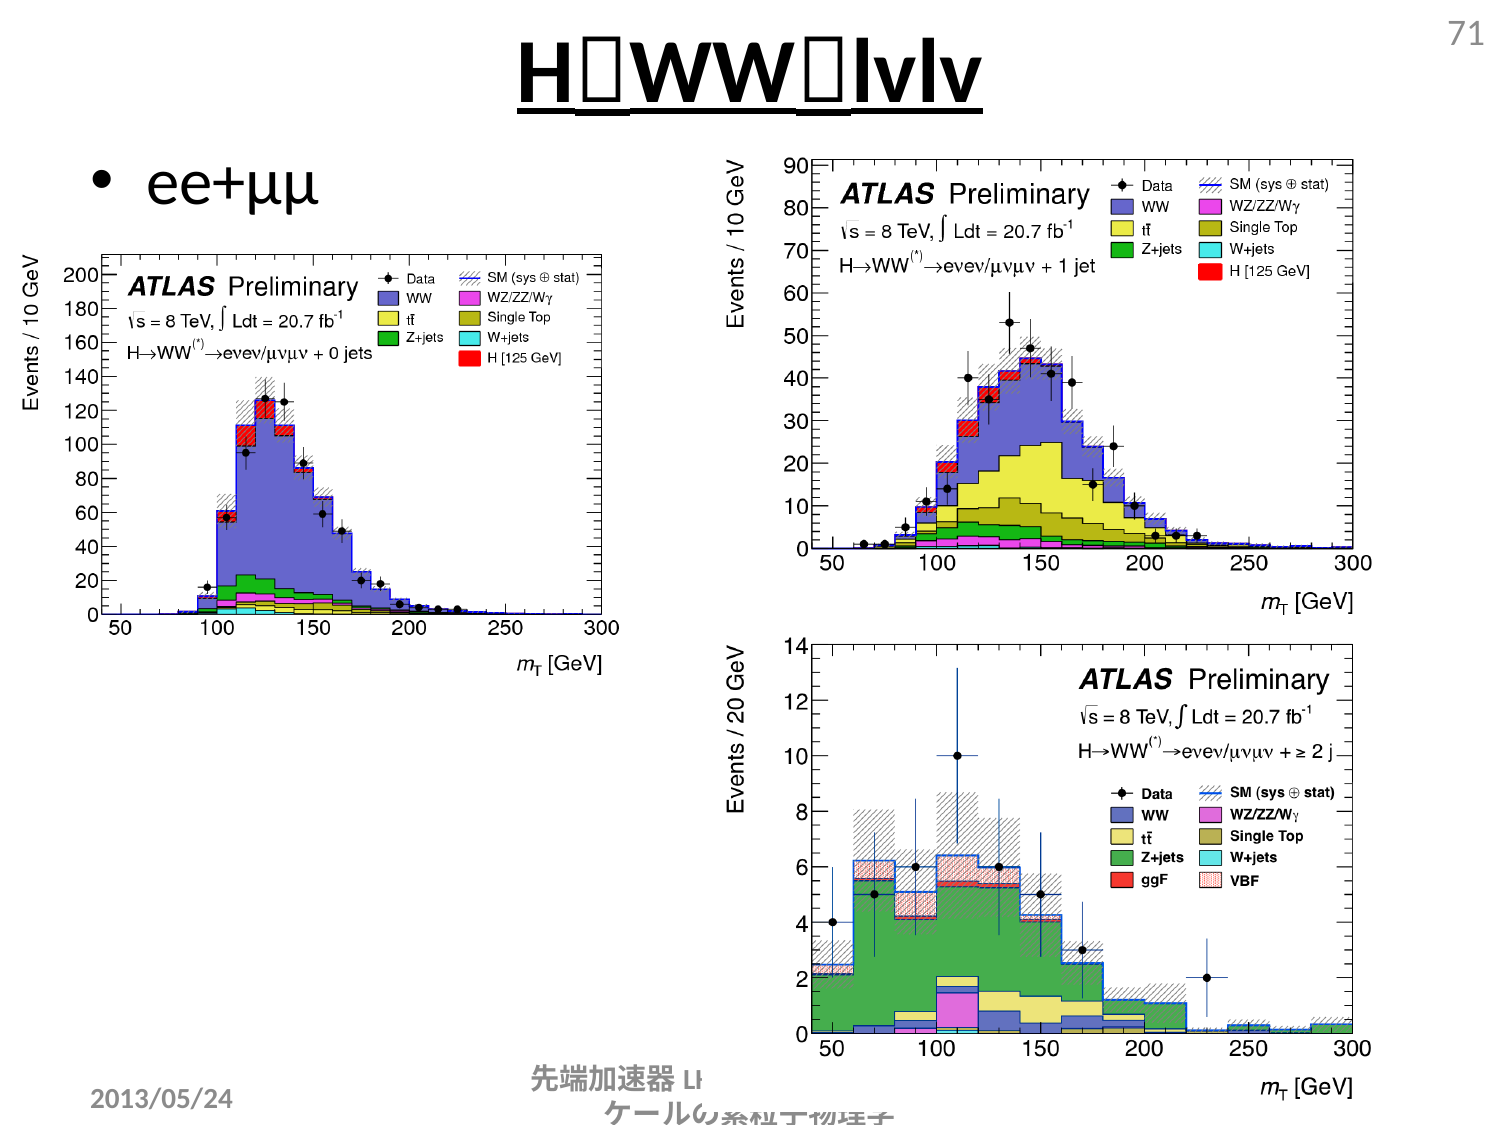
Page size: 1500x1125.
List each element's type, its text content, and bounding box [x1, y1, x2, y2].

title HWWlvlv [75, 0, 1425, 130]
picture [0, 232, 633, 688]
slide_number 71 [1149, 0, 1500, 60]
list ee+μμ [75, 130, 1425, 1005]
picture [702, 135, 1388, 1112]
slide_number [75, 1067, 425, 1125]
footer 先端加速器LHCが切り拓くテラスケールの素粒子物理学 [512, 1065, 988, 1125]
